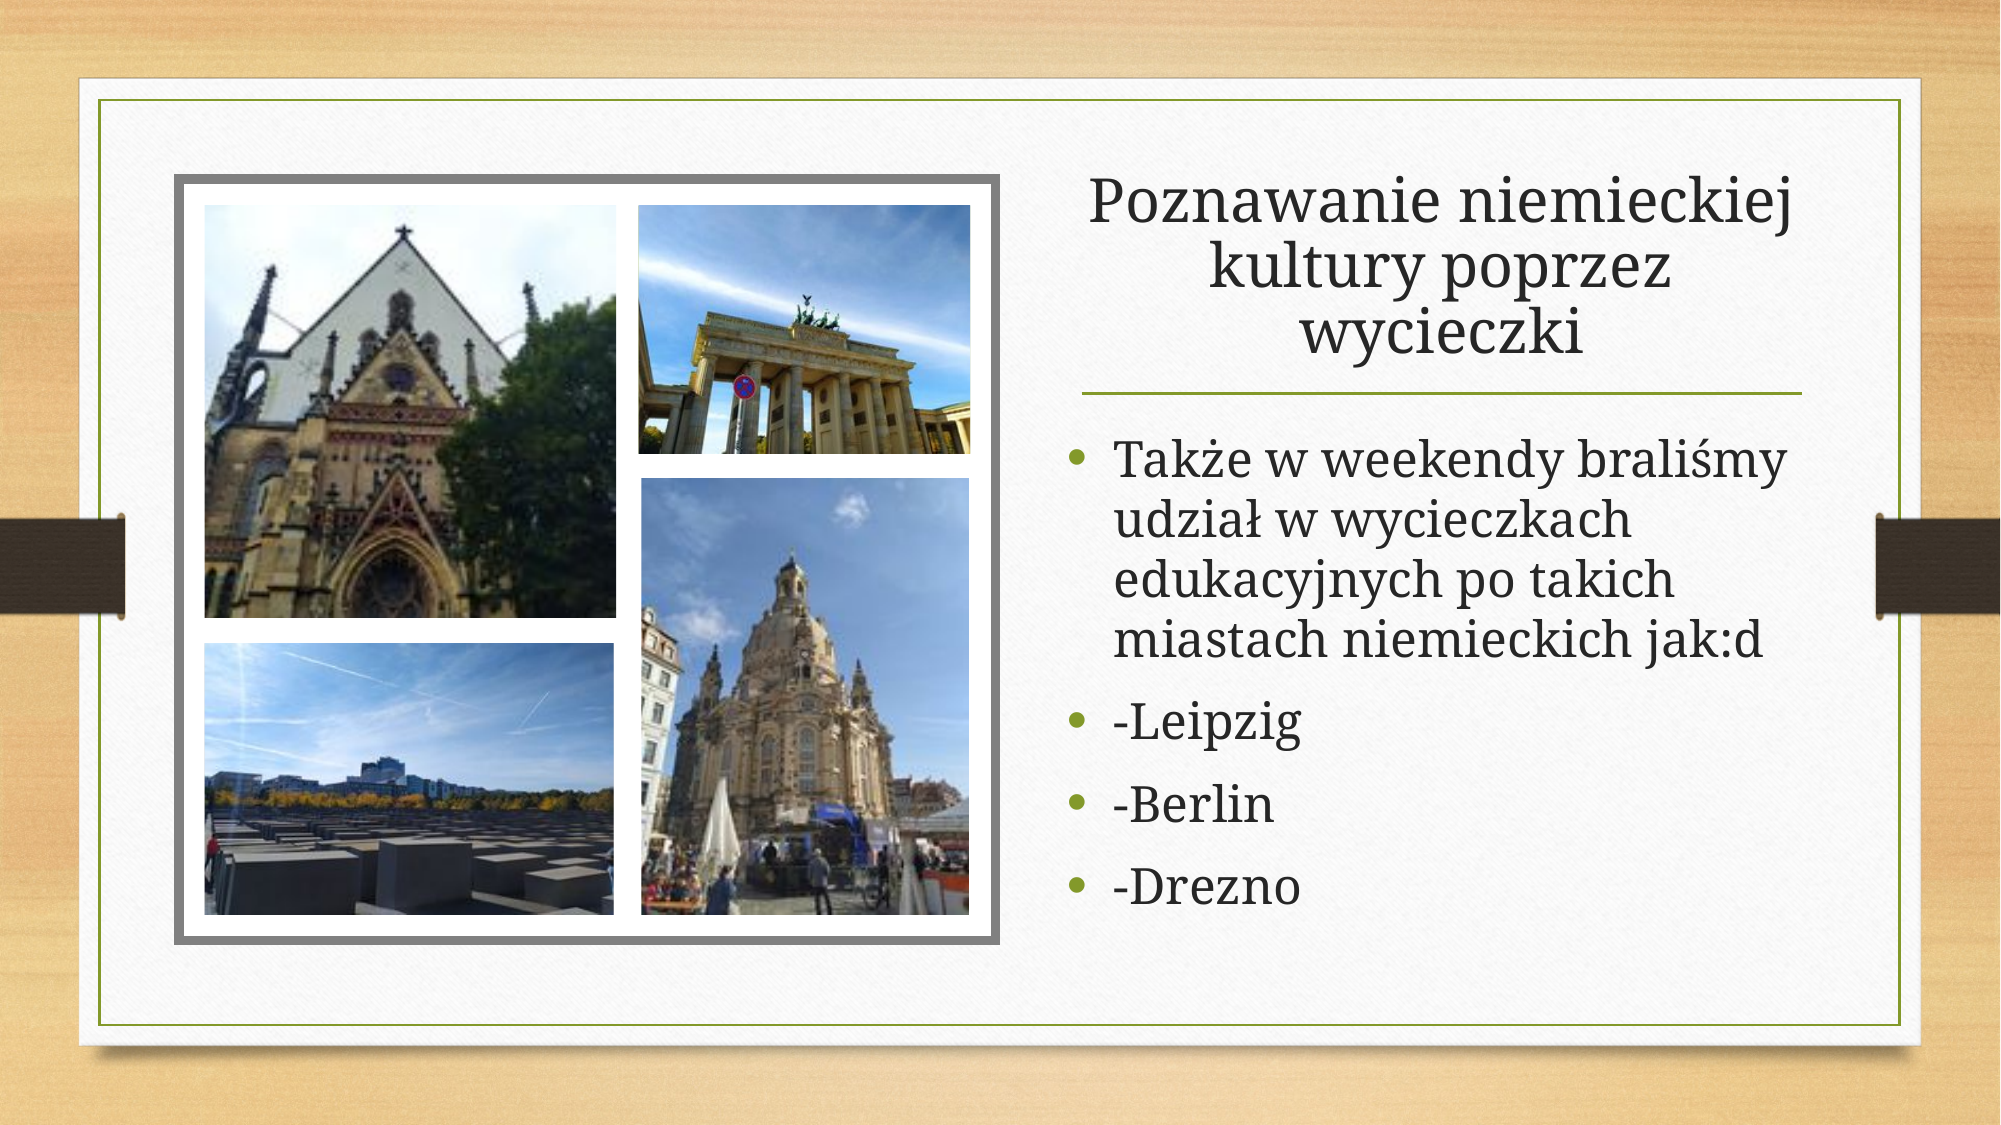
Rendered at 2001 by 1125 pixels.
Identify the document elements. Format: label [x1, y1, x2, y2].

picture [204, 205, 617, 618]
picture [641, 478, 970, 916]
picture [638, 205, 971, 454]
picture [204, 643, 614, 916]
text_box [0, 0, 2000, 1125]
